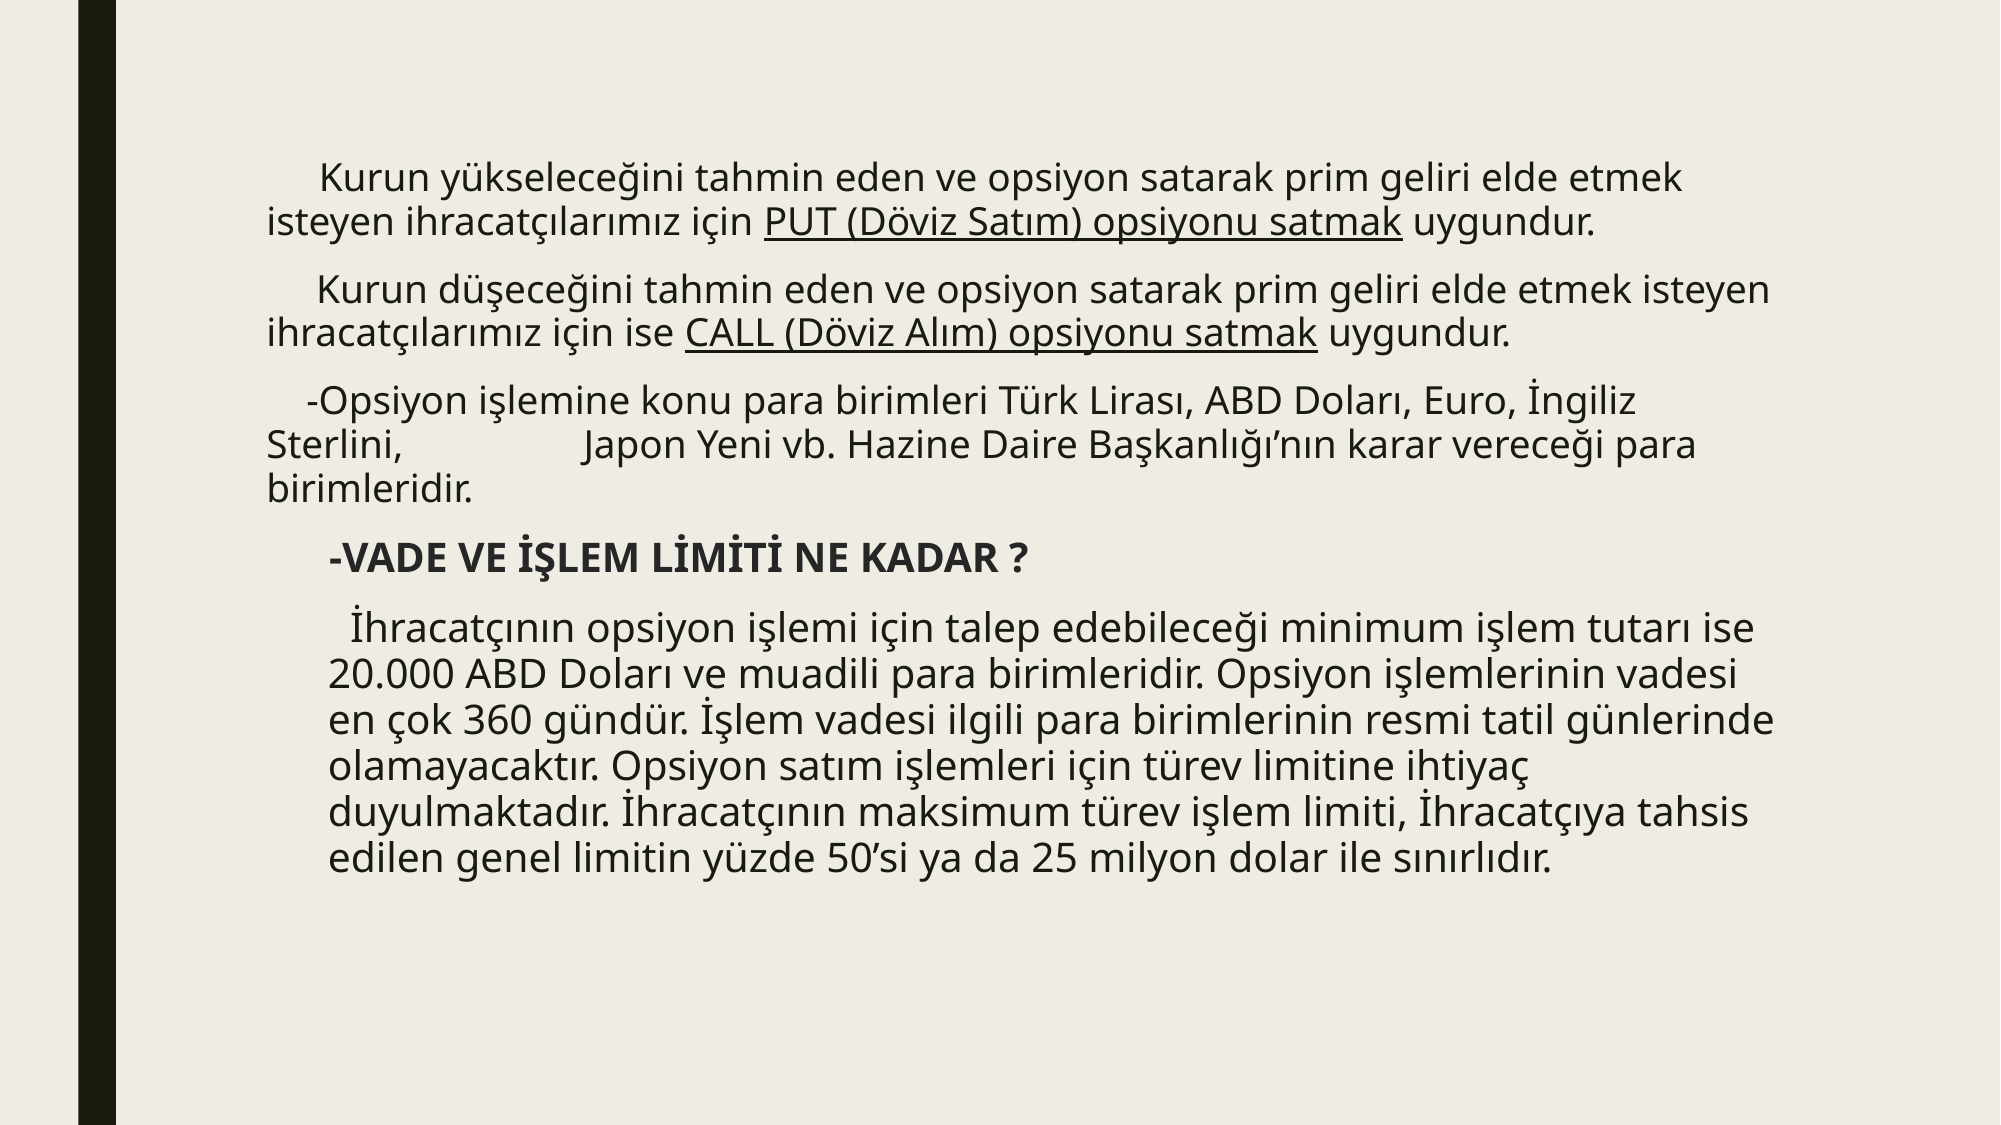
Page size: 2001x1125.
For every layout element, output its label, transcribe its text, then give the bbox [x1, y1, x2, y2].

list Kurun yükseleceğini tahmin eden ve opsiyon satarak prim geliri elde etmek isteyen ihracatçılarımız için PUT (Döviz Satım) opsiyonu satmak uygundur. Kurun düşeceğini tahmin eden ve opsiyon satarak prim geliri elde etmek isteyen ihracatçılarımız için ise CALL (Döviz Alım) opsiyonu satmak uygundur. -Opsiyon işlemine konu para birimleri Türk Lirası, ABD Doları, Euro, İngiliz Sterlini, Japon Yeni vb. Hazine Daire Başkanlığı’nın karar vereceği para birimleridir. -VADE VE İŞLEM LİMİTİ NE KADAR ? İhracatçının opsiyon işlemi için talep edebileceği minimum işlem tutarı ise 20.000 ABD Doları ve muadili para birimleridir. Opsiyon işlemlerinin vadesi en çok 360 gündür. İşlem vadesi ilgili para birimlerinin resmi tatil günlerinde olamayacaktır. Opsiyon satım işlemleri için türev limitine ihtiyaç duyulmaktadır. İhracatçının maksimum türev işlem limiti, İhracatçıya tahsis edilen genel limitin yüzde 50’si ya da 25 milyon dolar ile sınırlıdır. [251, 146, 1800, 933]
